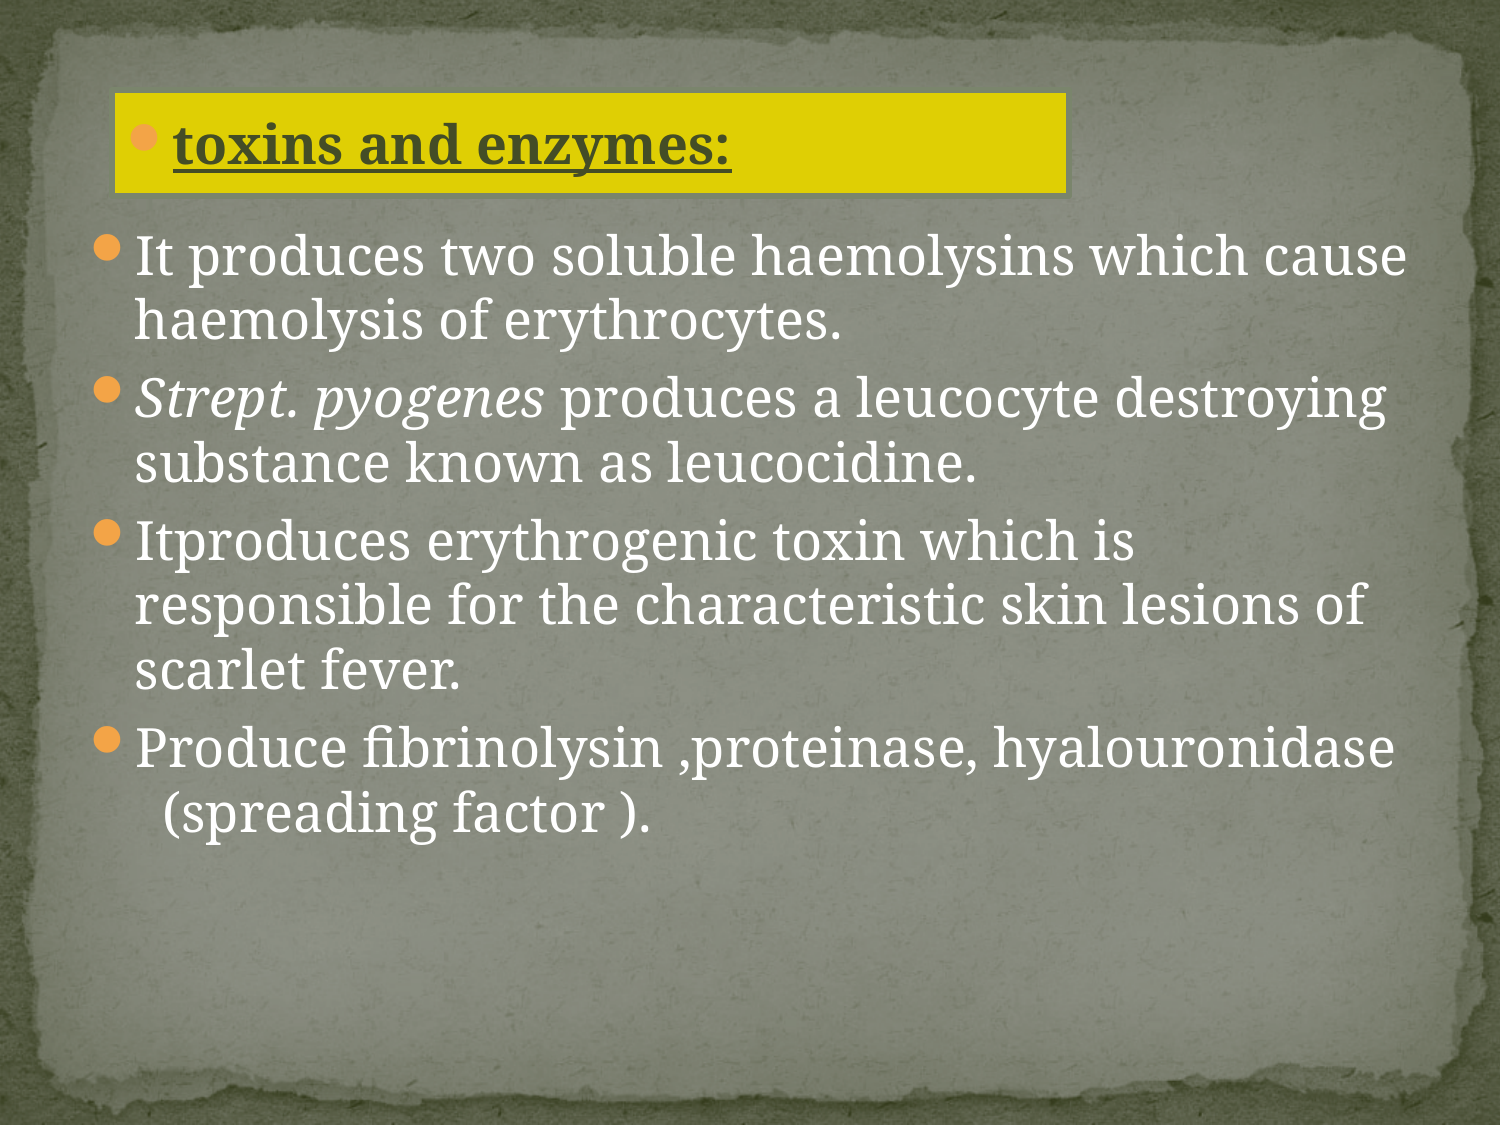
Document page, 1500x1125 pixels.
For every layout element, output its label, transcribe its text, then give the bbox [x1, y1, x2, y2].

text_box toxins and enzymes: [109, 87, 1072, 199]
list It produces two soluble haemolysins which cause haemolysis of erythrocytes. Strept. pyogenes produces a leucocyte destroying substance known as leucocidine. Itproduces erythrogenic toxin which is responsible for the characteristic skin lesions of scarlet fever. Produce fibrinolysin ,proteinase, hyalouronidase (spreading factor ). [75, 58, 1425, 1043]
